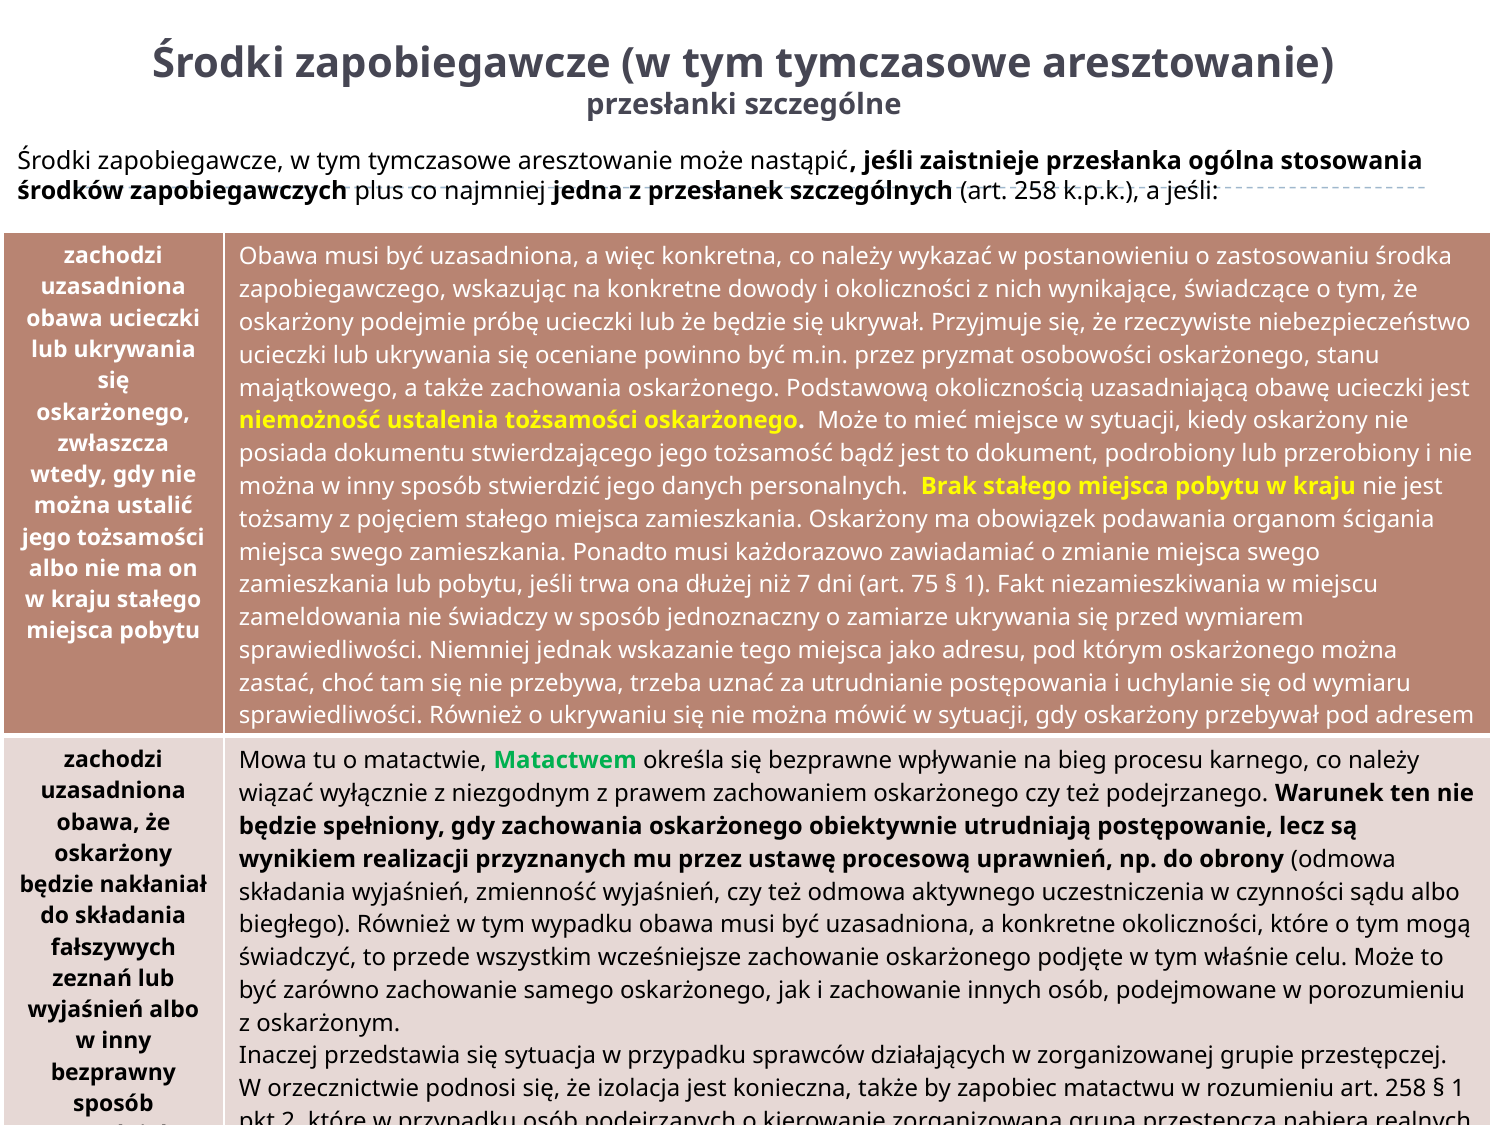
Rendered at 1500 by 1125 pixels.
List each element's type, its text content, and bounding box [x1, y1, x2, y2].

title Środki zapobiegawcze (w tym tymczasowe aresztowanie) przesłanki szczególne [69, 4, 1420, 128]
table_cell zachodzi uzasadniona obawa, że oskarżony będzie nakłaniał do składania fałszywych zeznań lub wyjaśnień albo w inny bezprawny sposób utrudniał postępowanie karne [4, 738, 223, 1125]
text_box Środki zapobiegawcze, w tym tymczasowe aresztowanie może nastąpić, jeśli zaistnieje przesłanka ogólna stosowania środków zapobiegawczych plus co najmniej jedna z przesłanek szczególnych (art. 258 k.p.k.), a jeśli: [2, 137, 1492, 231]
table_cell Mowa tu o matactwie, Matactwem określa się bezprawne wpływanie na bieg procesu karnego, co należy wiązać wyłącznie z niezgodnym z prawem zachowaniem oskarżonego czy też podejrzanego. Warunek ten nie będzie spełniony, gdy zachowania oskarżonego obiektywnie utrudniają postępowanie, lecz są wynikiem realizacji przyznanych mu przez ustawę procesową uprawnień, np. do obrony (odmowa składania wyjaśnień, zmienność wyjaśnień, czy też odmowa aktywnego uczestniczenia w czynności sądu albo biegłego). Również w tym wypadku obawa musi być uzasadniona, a konkretne okoliczności, które o tym mogą świadczyć, to przede wszystkim wcześniejsze zachowanie oskarżonego podjęte w tym właśnie celu. Może to być zarówno zachowanie samego oskarżonego, jak i zachowanie innych osób, podejmowane w porozumieniu z oskarżonym. Inaczej przedstawia się sytuacja w przypadku sprawców działających w zorganizowanej grupie przestępczej. W orzecznictwie podnosi się, że izolacja jest konieczna, także by zapobiec matactwu w rozumieniu art. 258 § 1 pkt 2, które w przypadku osób podejrzanych o kierowanie zorganizowaną grupą przestępczą nabiera realnych kształtów z racji podporządkowania sobie w ramach wewnętrznej struktury organizacyjnej grupy innych jej członków, a tym samym możliwości sterowania nimi w sposób dowolny i nieograniczony także na użytek procesu. Nie trzeba zatem w przypadku tego rodzaju sprawców wskazywać konkretnych dowodów, które przemawiałyby za podejmowaniem przez nich działań stanowiących bezprawne utrudnianie postępowania, co z reguły jest wymagane przy przesłance z art. 258 § 1 pkt 2 [225, 738, 1490, 1125]
table_header zachodzi uzasadniona obawa ucieczki lub ukrywania się oskarżonego, zwłaszcza wtedy, gdy nie można ustalić jego tożsamości albo nie ma on w kraju stałego miejsca pobytu [4, 233, 223, 733]
table_header Obawa musi być uzasadniona, a więc konkretna, co należy wykazać w postanowieniu o zastosowaniu środka zapobiegawczego, wskazując na konkretne dowody i okoliczności z nich wynikające, świadczące o tym, że oskarżony podejmie próbę ucieczki lub że będzie się ukrywał. Przyjmuje się, że rzeczywiste niebezpieczeństwo ucieczki lub ukrywania się oceniane powinno być m.in. przez pryzmat osobowości oskarżonego, stanu majątkowego, a także zachowania oskarżonego. Podstawową okolicznością uzasadniającą obawę ucieczki jest niemożność ustalenia tożsamości oskarżonego. Może to mieć miejsce w sytuacji, kiedy oskarżony nie posiada dokumentu stwierdzającego jego tożsamość bądź jest to dokument, podrobiony lub przerobiony i nie można w inny sposób stwierdzić jego danych personalnych. Brak stałego miejsca pobytu w kraju nie jest tożsamy z pojęciem stałego miejsca zamieszkania. Oskarżony ma obowiązek podawania organom ścigania miejsca swego zamieszkania. Ponadto musi każdorazowo zawiadamiać o zmianie miejsca swego zamieszkania lub pobytu, jeśli trwa ona dłużej niż 7 dni (art. 75 § 1). Fakt niezamieszkiwania w miejscu zameldowania nie świadczy w sposób jednoznaczny o zamiarze ukrywania się przed wymiarem sprawiedliwości. Niemniej jednak wskazanie tego miejsca jako adresu, pod którym oskarżonego można zastać, choć tam się nie przebywa, trzeba uznać za utrudnianie postępowania i uchylanie się od wymiaru sprawiedliwości. Również o ukrywaniu się nie można mówić w sytuacji, gdy oskarżony przebywał pod adresem zameldowania i nie był poszukiwany celem ustalenia miejsca pobytu, a jedynie nie stawiał się na wezwania w trakcie prowadzonego przeciwko niemu postępowania [225, 233, 1490, 733]
